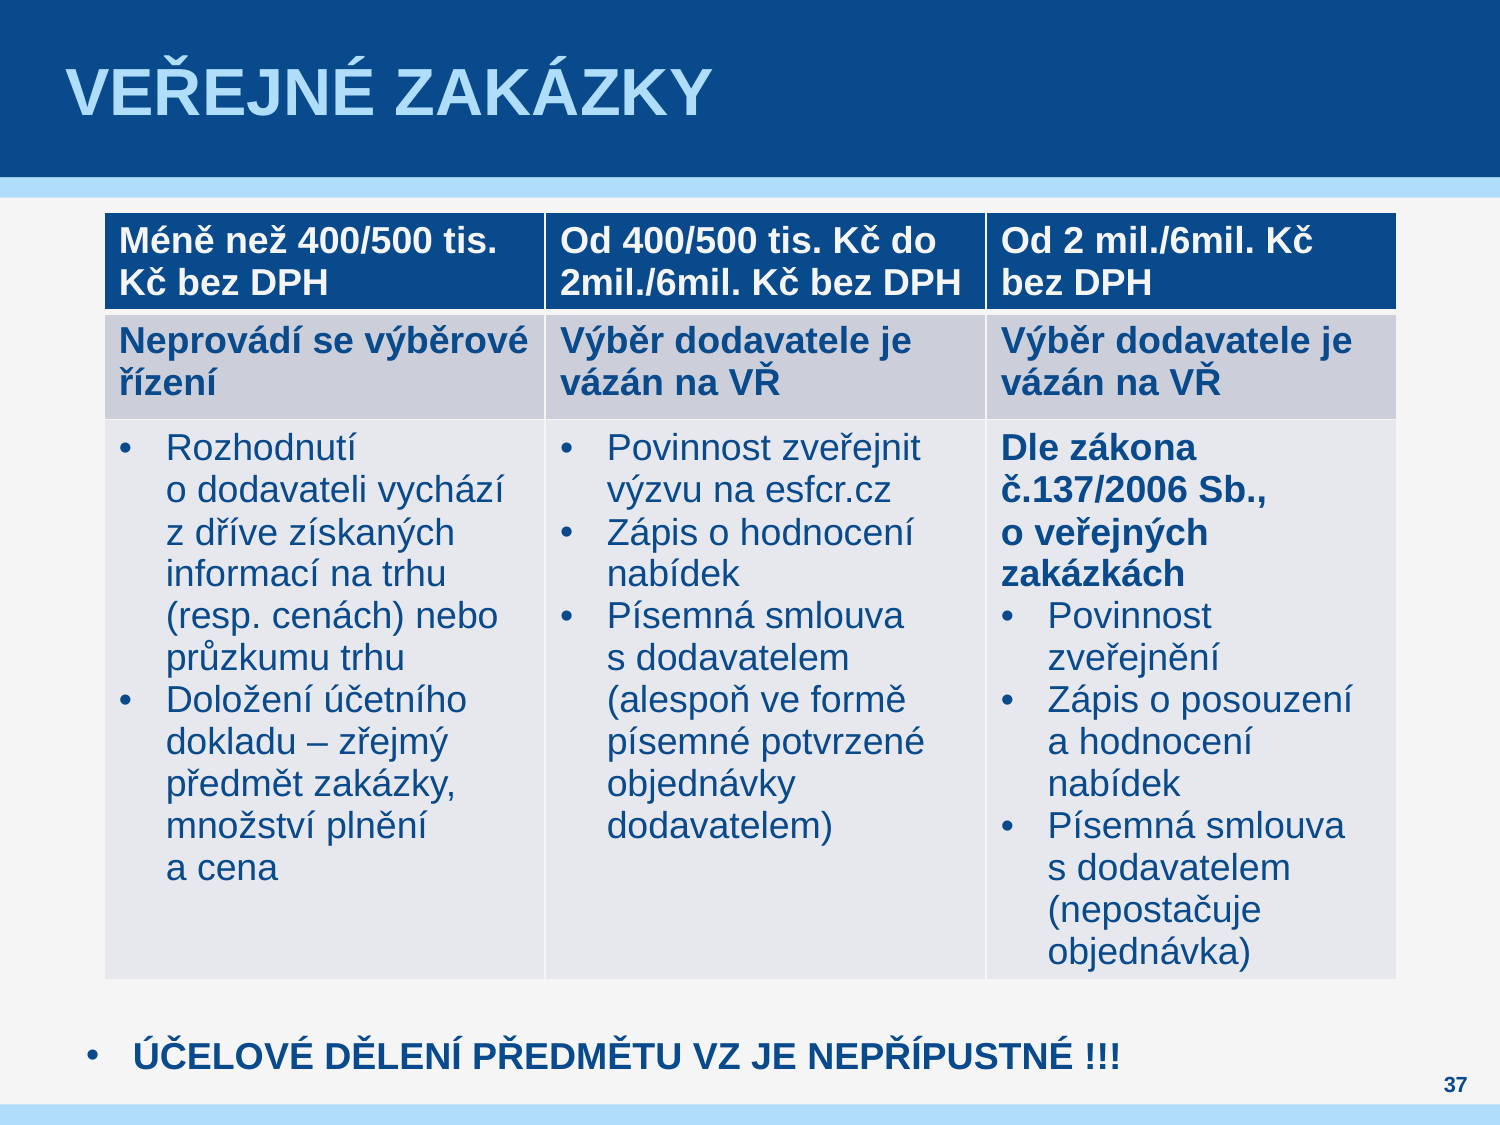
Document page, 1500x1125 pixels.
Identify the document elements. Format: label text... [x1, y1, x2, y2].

table_cell Dle zákona č.137/2006 Sb., o veřejných zakázkách Povinnost zveřejnění Zápis o posouzení a hodnocení nabídek Písemná smlouva s dodavatelem (nepostačuje objednávka) [987, 420, 1396, 979]
title Veřejné zakázky [59, 0, 1441, 178]
table_cell Výběr dodavatele je vázán na VŘ [987, 315, 1396, 419]
table_cell Povinnost zveřejnit výzvu na esfcr.cz Zápis o hodnocení nabídek Písemná smlouva s dodavatelem (alespoň ve formě písemné potvrzené objednávky dodavatelem) [546, 420, 985, 979]
table_header Od 400/500 tis. Kč do 2mil./6mil. Kč bez DPH [546, 213, 985, 309]
table_header Od 2 mil./6mil. Kč bez DPH [987, 213, 1396, 309]
table_cell Neprovádí se výběrové řízení [105, 315, 544, 419]
table_cell Rozhodnutí o dodavateli vychází z dříve získaných informací na trhu (resp. cenách) nebo průzkumu trhu Doložení účetního dokladu – zřejmý předmět zakázky, množství plnění a cena [105, 420, 544, 979]
table_cell Výběr dodavatele je vázán na VŘ [546, 315, 985, 419]
text_box ÚČELOVÉ DĚLENÍ PŘEDMĚTU VZ JE NEPŘÍPUSTNÉ !!! [71, 1024, 1430, 1085]
slide_number 37 [1417, 1068, 1495, 1099]
table_header Méně než 400/500 tis. Kč bez DPH [105, 213, 544, 309]
